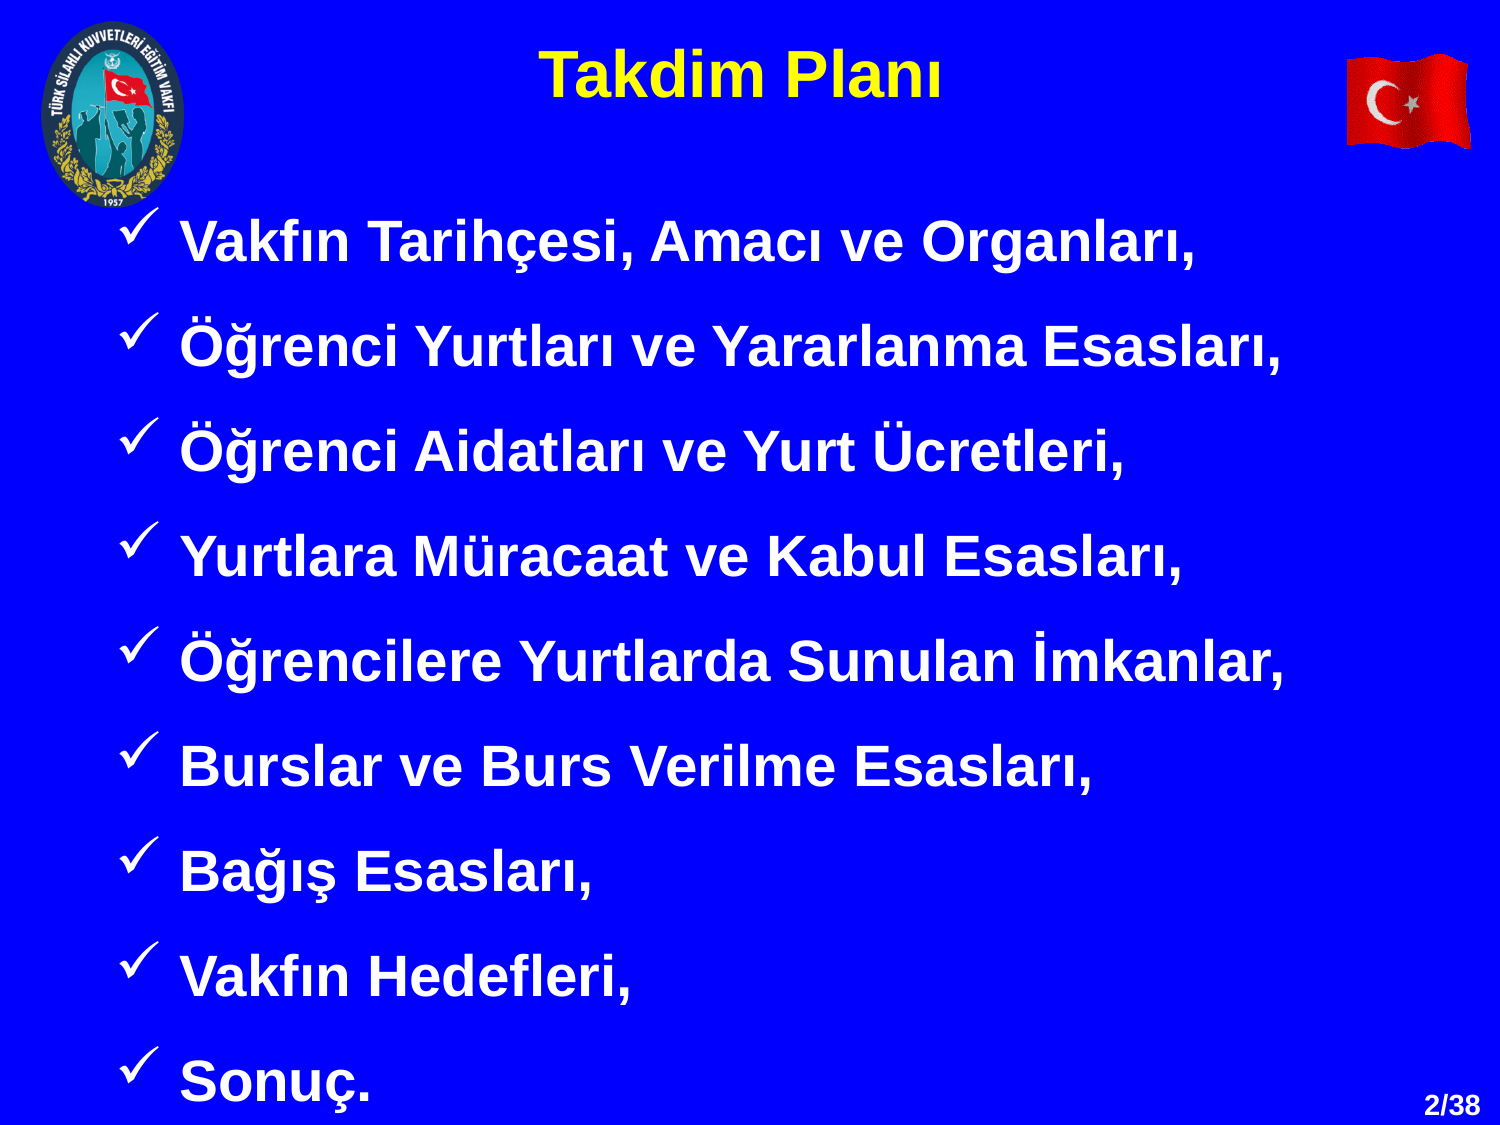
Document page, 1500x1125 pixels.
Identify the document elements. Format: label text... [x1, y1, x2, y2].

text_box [182, 6, 1471, 150]
text_box Vakfın Tarihçesi, Amacı ve Organları, Öğrenci Yurtları ve Yararlanma Esasları, Öğrenci Aidatları ve Yurt Ücretleri, Yurtlara Müracaat ve Kabul Esasları, Öğrencilere Yurtlarda Sunulan İmkanlar, Burslar ve Burs Verilme Esasları, Bağış Esasları, Vakfın Hedefleri, Sonuç. [100, 160, 1412, 1121]
picture [40, 21, 184, 209]
